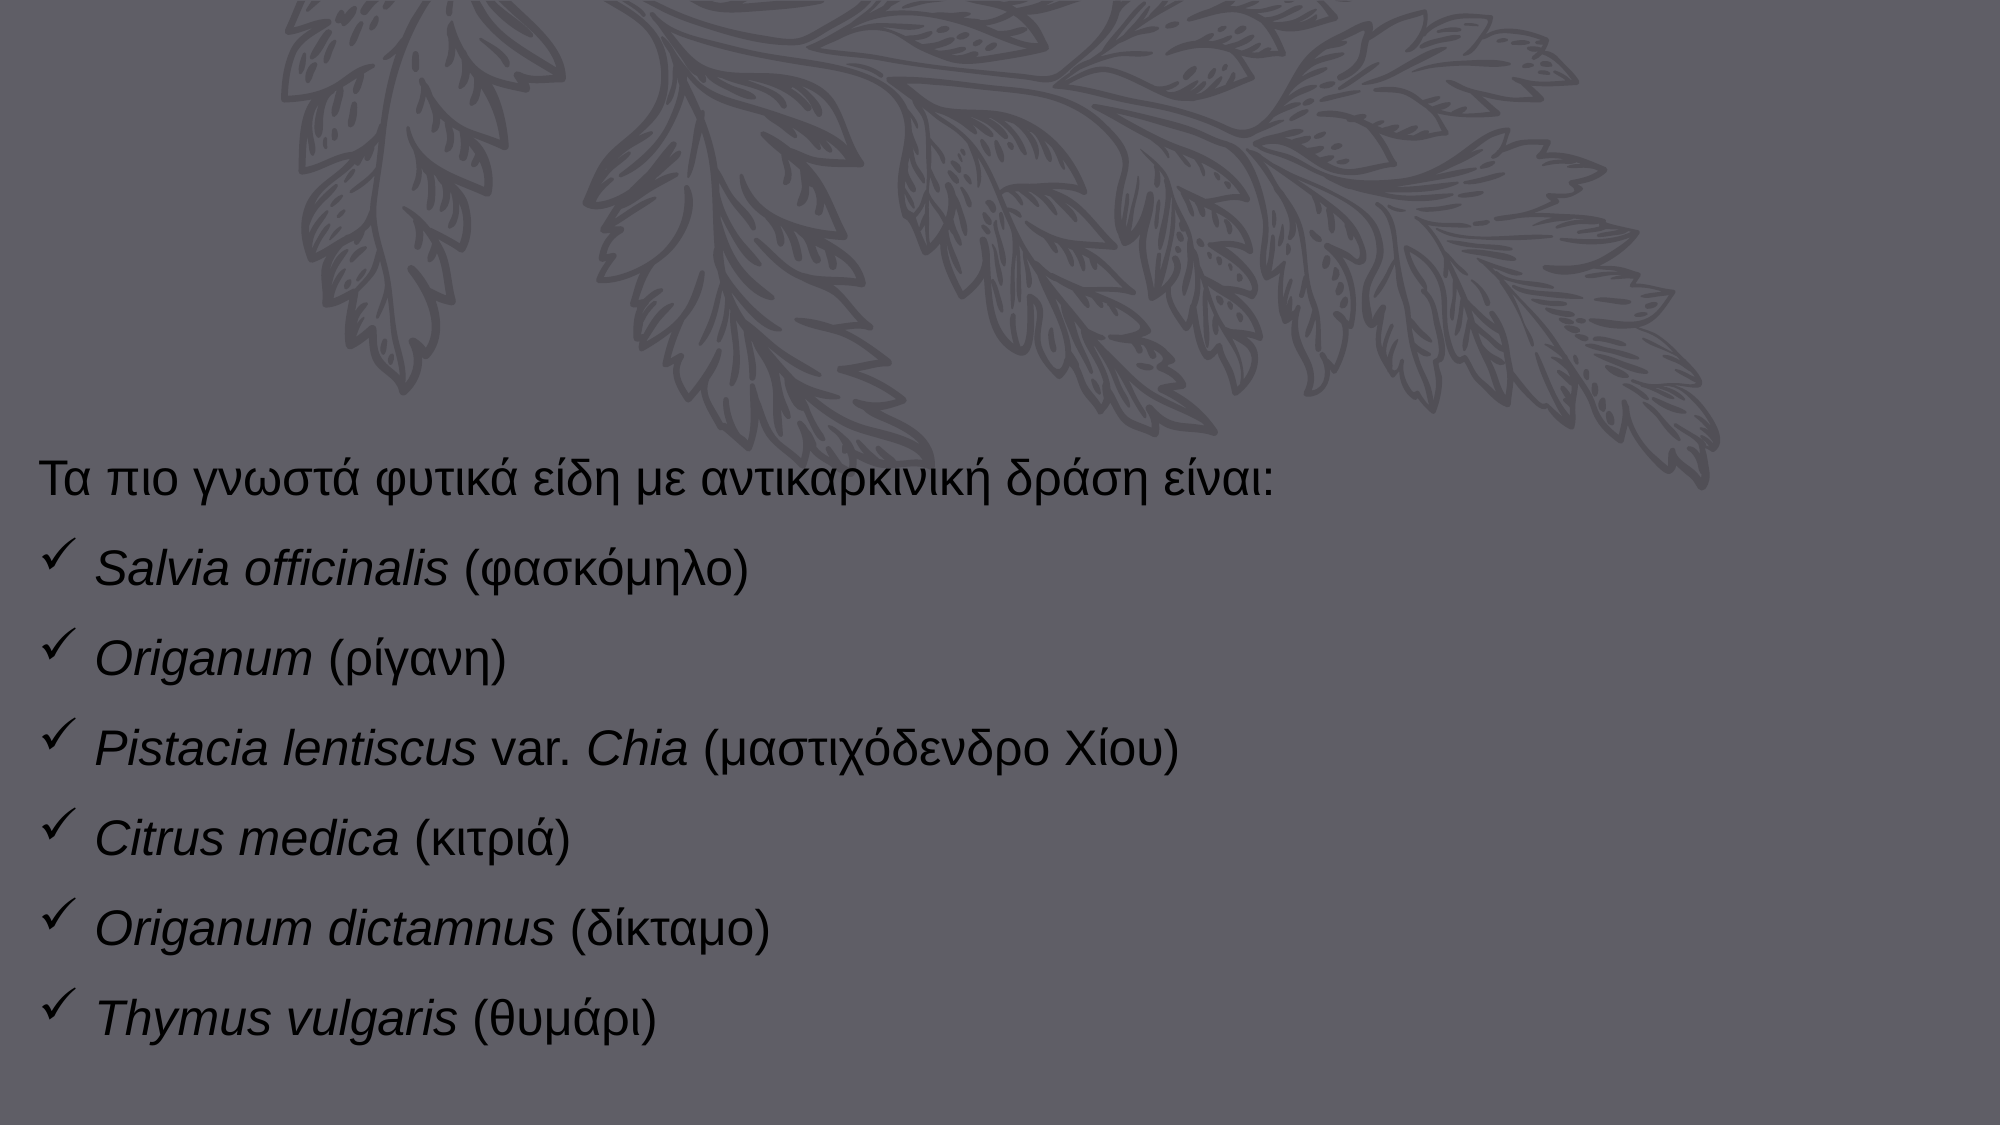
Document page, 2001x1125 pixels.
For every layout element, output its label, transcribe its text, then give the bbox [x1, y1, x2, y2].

text_box Τα πιο γνωστά φυτικά είδη με αντικαρκινική δράση είναι: Salvia officinalis (φασκόμηλο) Origanum (ρίγανη) Pistacia lentiscus var. Chia (μαστιχόδενδρο Χίου) Citrus medica (κιτριά) Origanum dictamnus (δίκταμο) Thymus vulgaris (θυμάρι) [23, 407, 1367, 1125]
